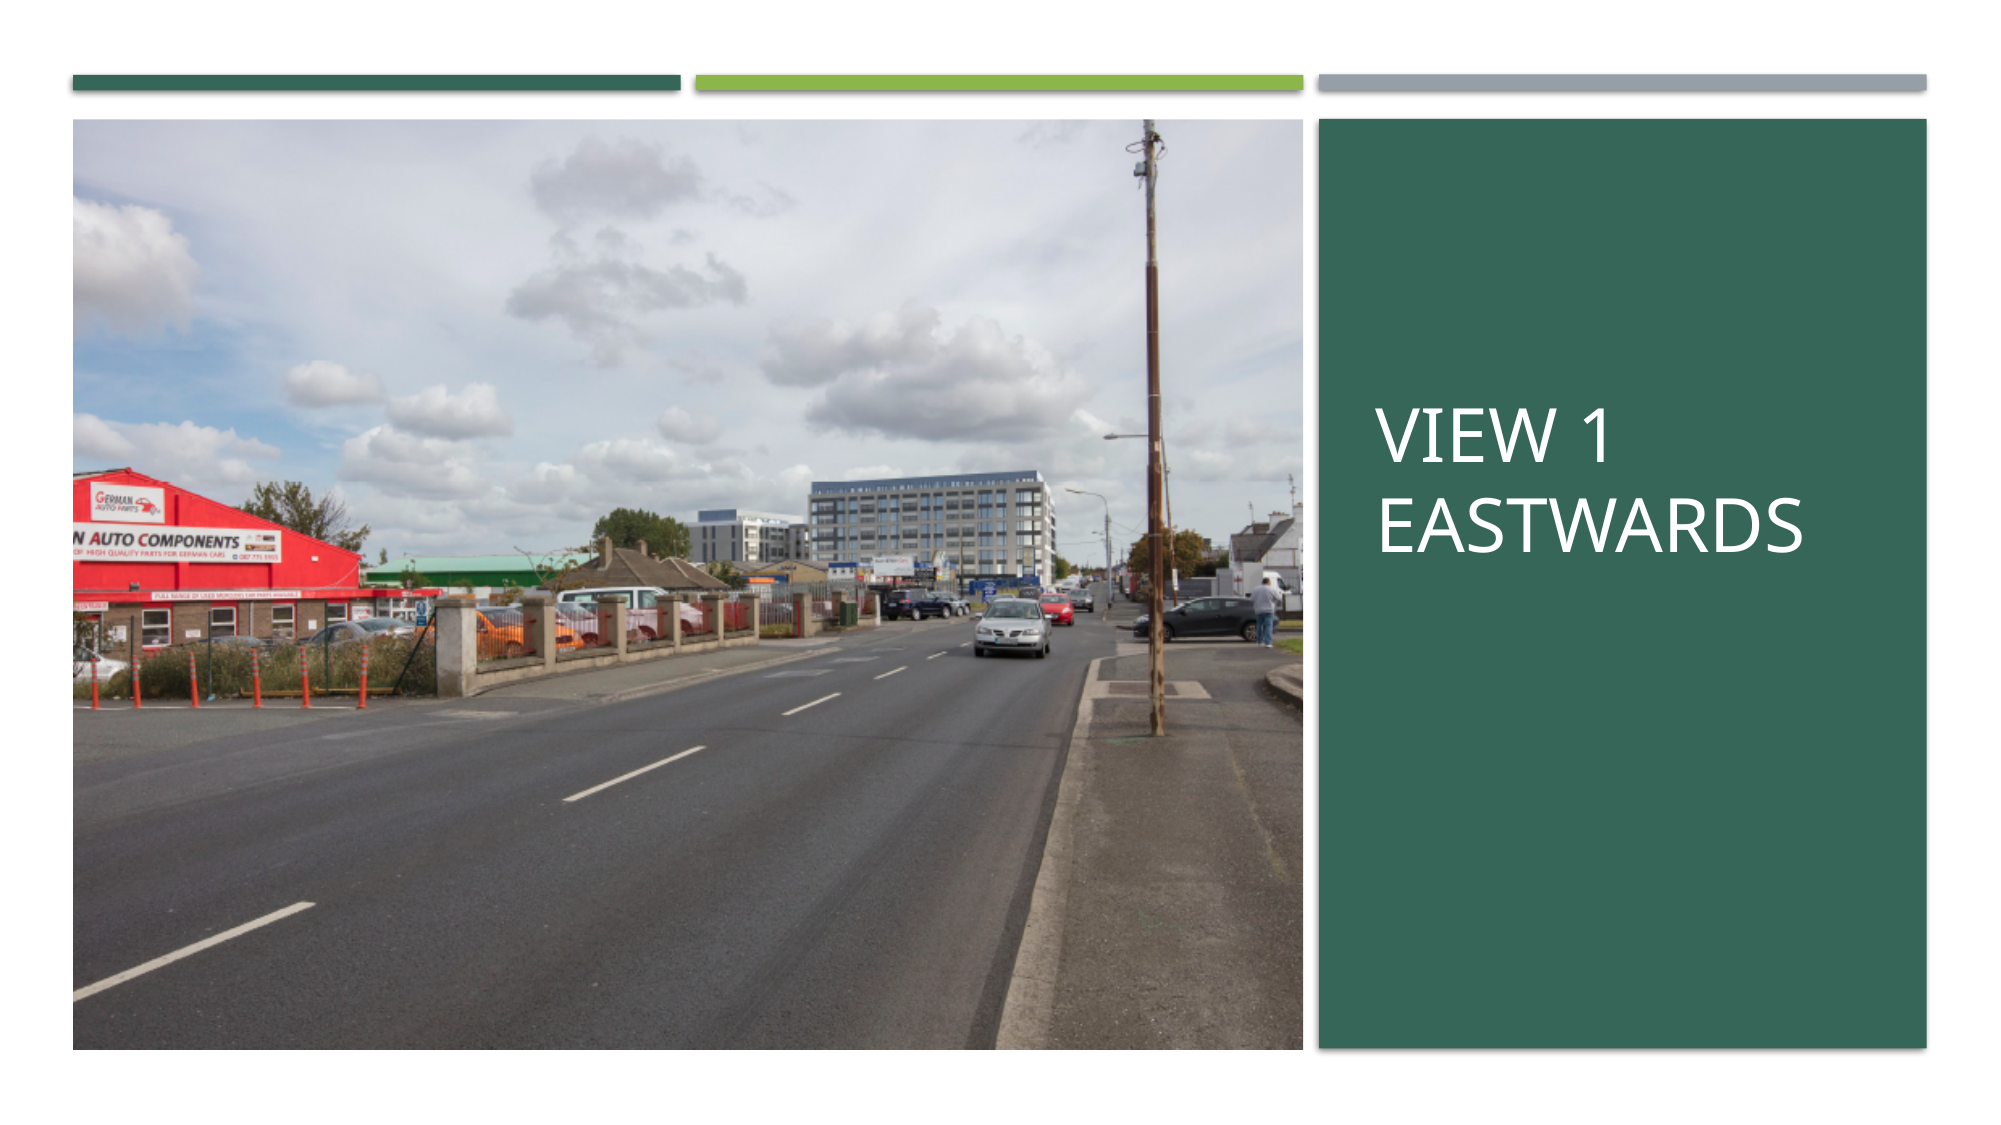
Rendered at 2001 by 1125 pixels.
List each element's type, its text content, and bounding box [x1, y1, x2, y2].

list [72, 118, 1304, 1051]
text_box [72, 73, 1928, 92]
text_box [0, 0, 2000, 1125]
title View 1 Eastwards [1360, 232, 1867, 575]
text_box [1318, 118, 1928, 1049]
